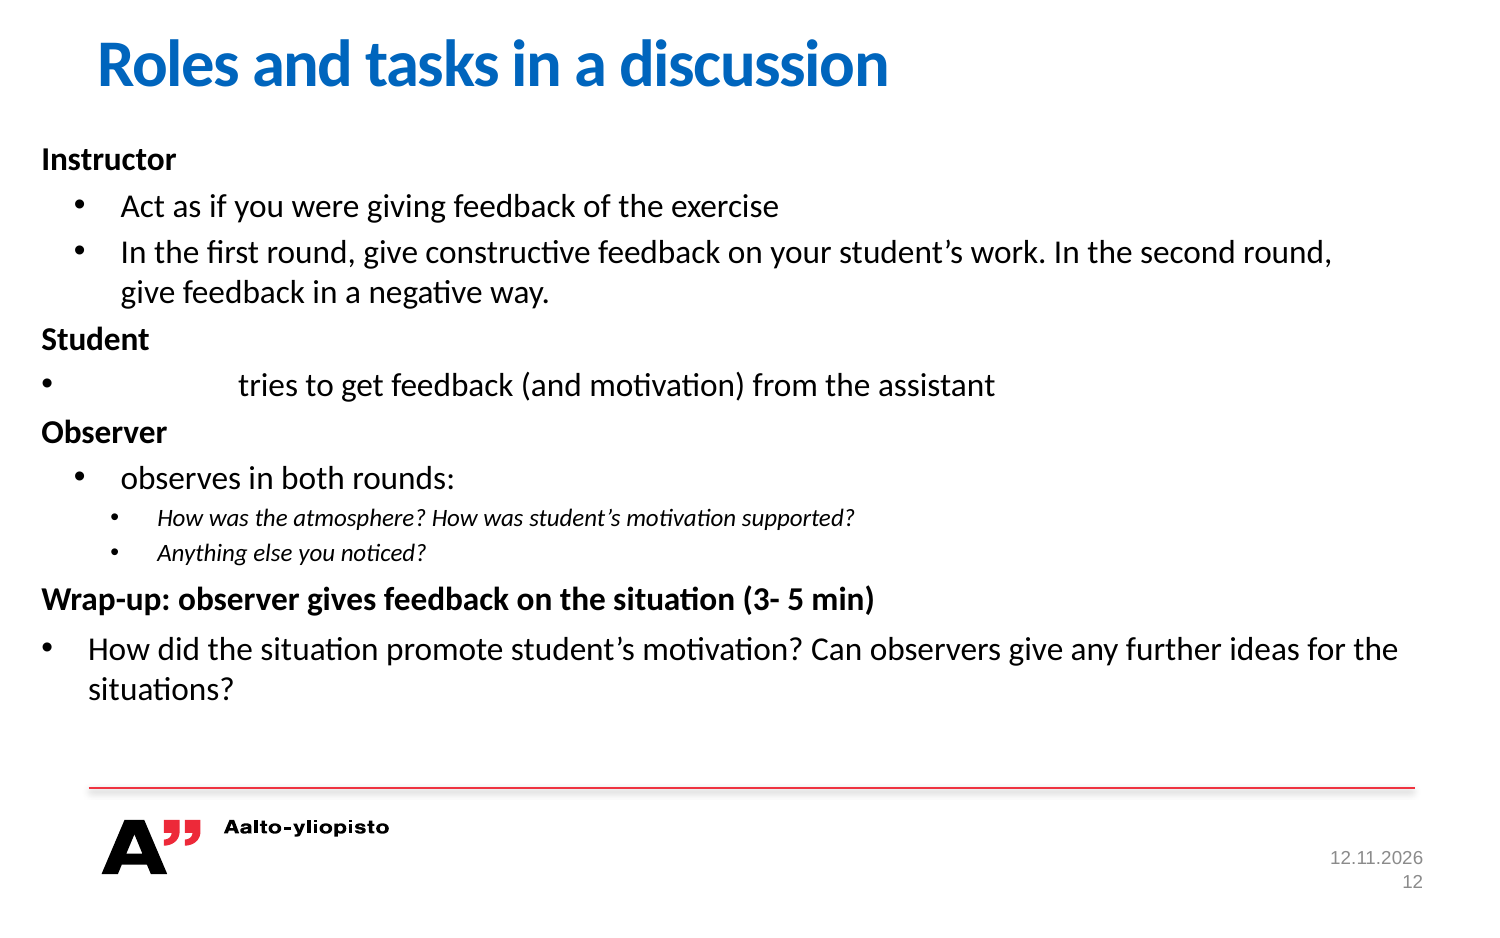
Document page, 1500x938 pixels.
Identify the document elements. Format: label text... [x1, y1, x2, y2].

list Instructor Act as if you were giving feedback of the exercise In the first round, give constructive feedback on your student’s work. In the second round, give feedback in a negative way. Student tries to get feedback (and motivation) from the assistant Observer observes in both rounds: How was the atmosphere? How was student’s motivation supported? Anything else you noticed? Wrap-up: observer gives feedback on the situation (3- 5 min) How did the situation promote student’s motivation? Can observers give any further ideas for the situations? [41, 137, 1432, 804]
title Roles and tasks in a discussion [97, 31, 1301, 118]
slide_number 12 [829, 870, 1424, 893]
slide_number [829, 844, 1424, 870]
